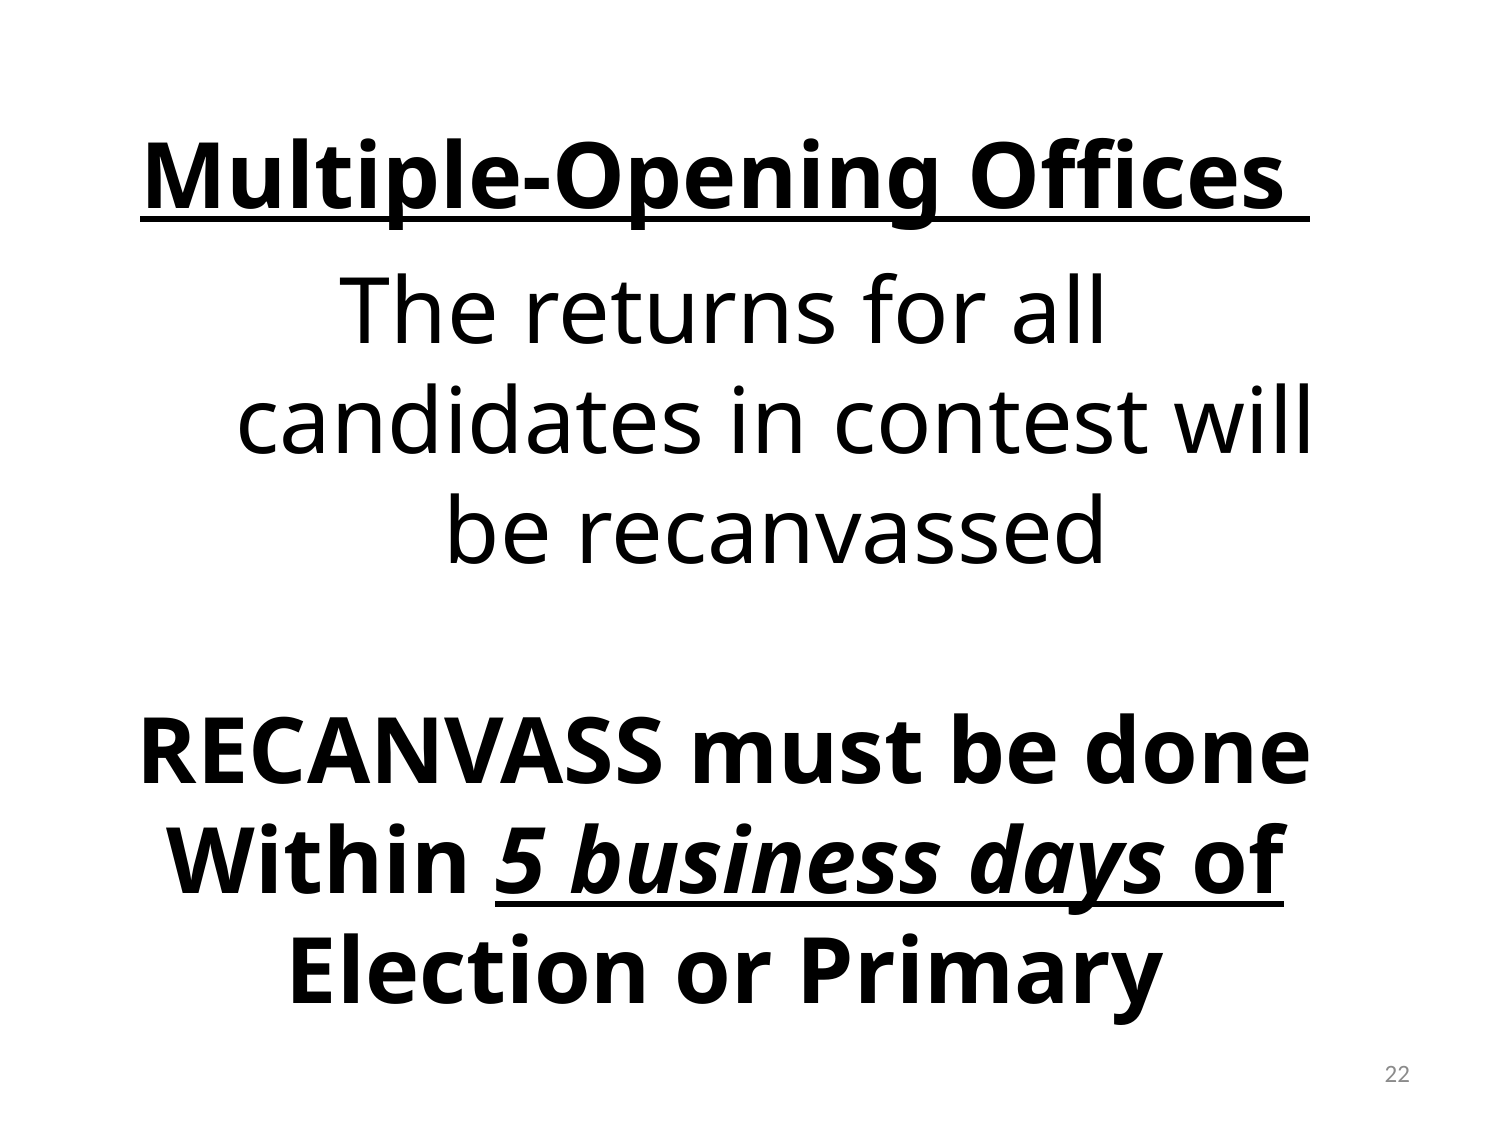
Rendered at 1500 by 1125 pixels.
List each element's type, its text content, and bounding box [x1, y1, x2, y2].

text_box Multiple-Opening Offices The returns for all candidates in contest will be recanvassed RECANVASS must be done Within 5 business days of Election or Primary [99, 0, 1350, 1030]
slide_number 22 [1074, 1042, 1425, 1103]
